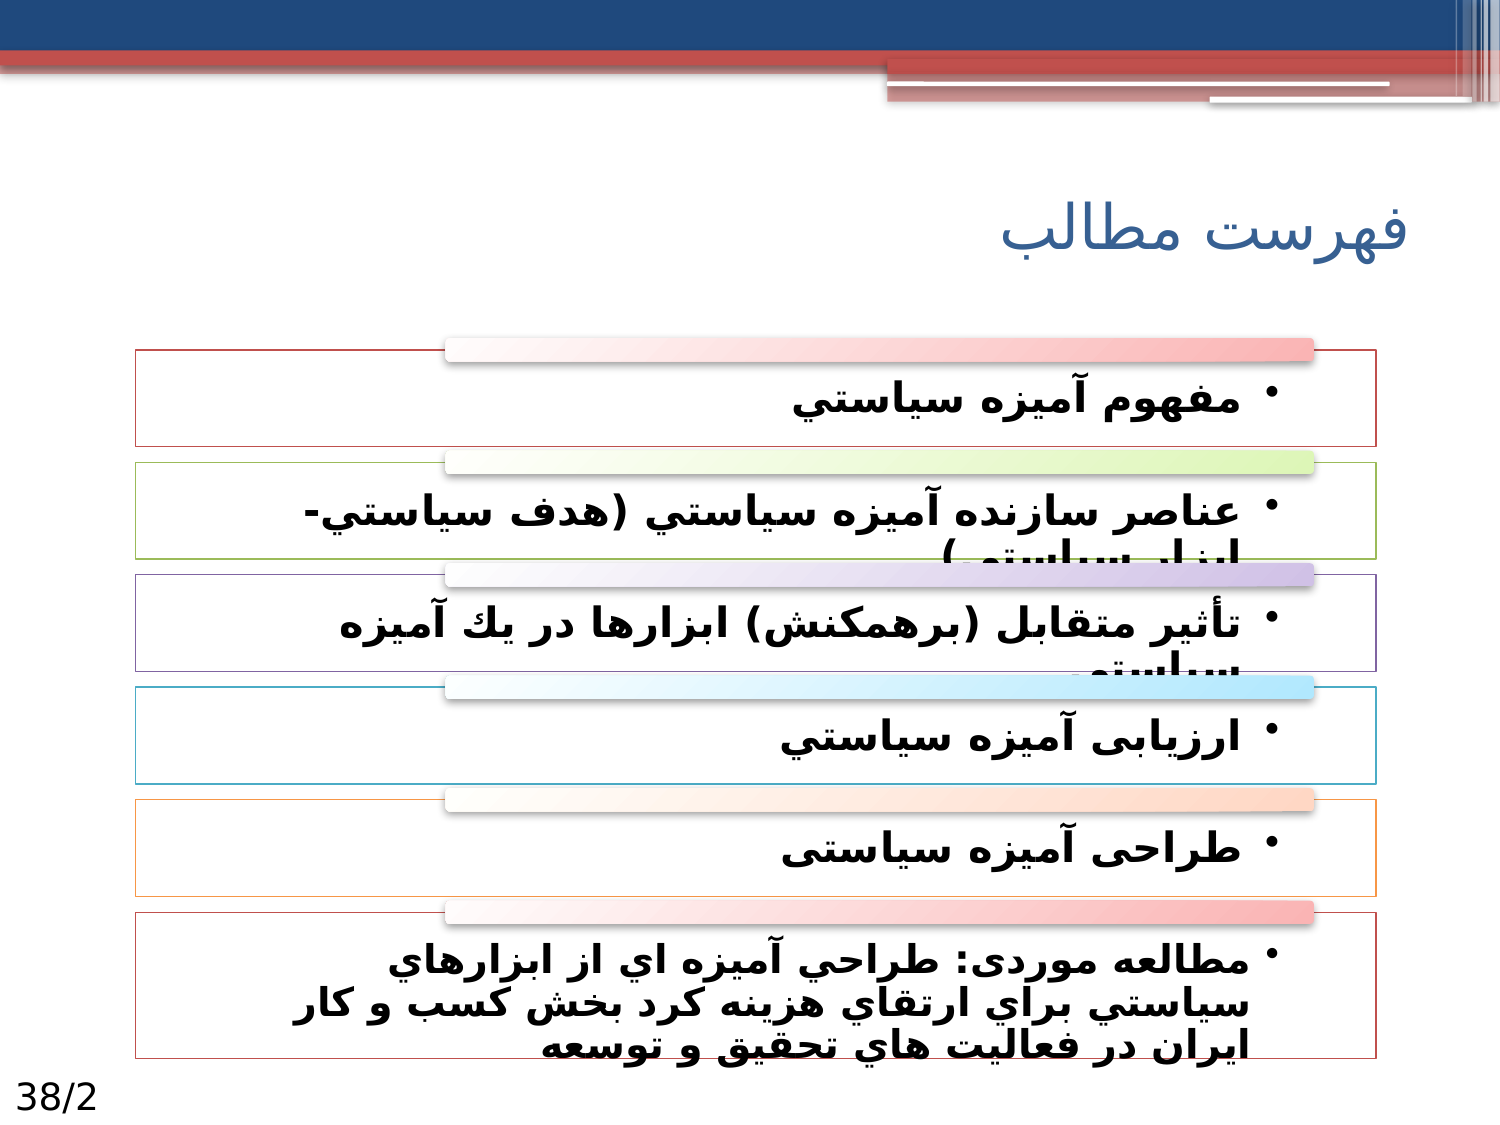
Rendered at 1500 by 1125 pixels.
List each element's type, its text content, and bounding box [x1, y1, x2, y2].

slide_number 2/38 [0, 1065, 172, 1125]
title فهرست مطالب [75, 137, 1425, 313]
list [135, 337, 1377, 1059]
